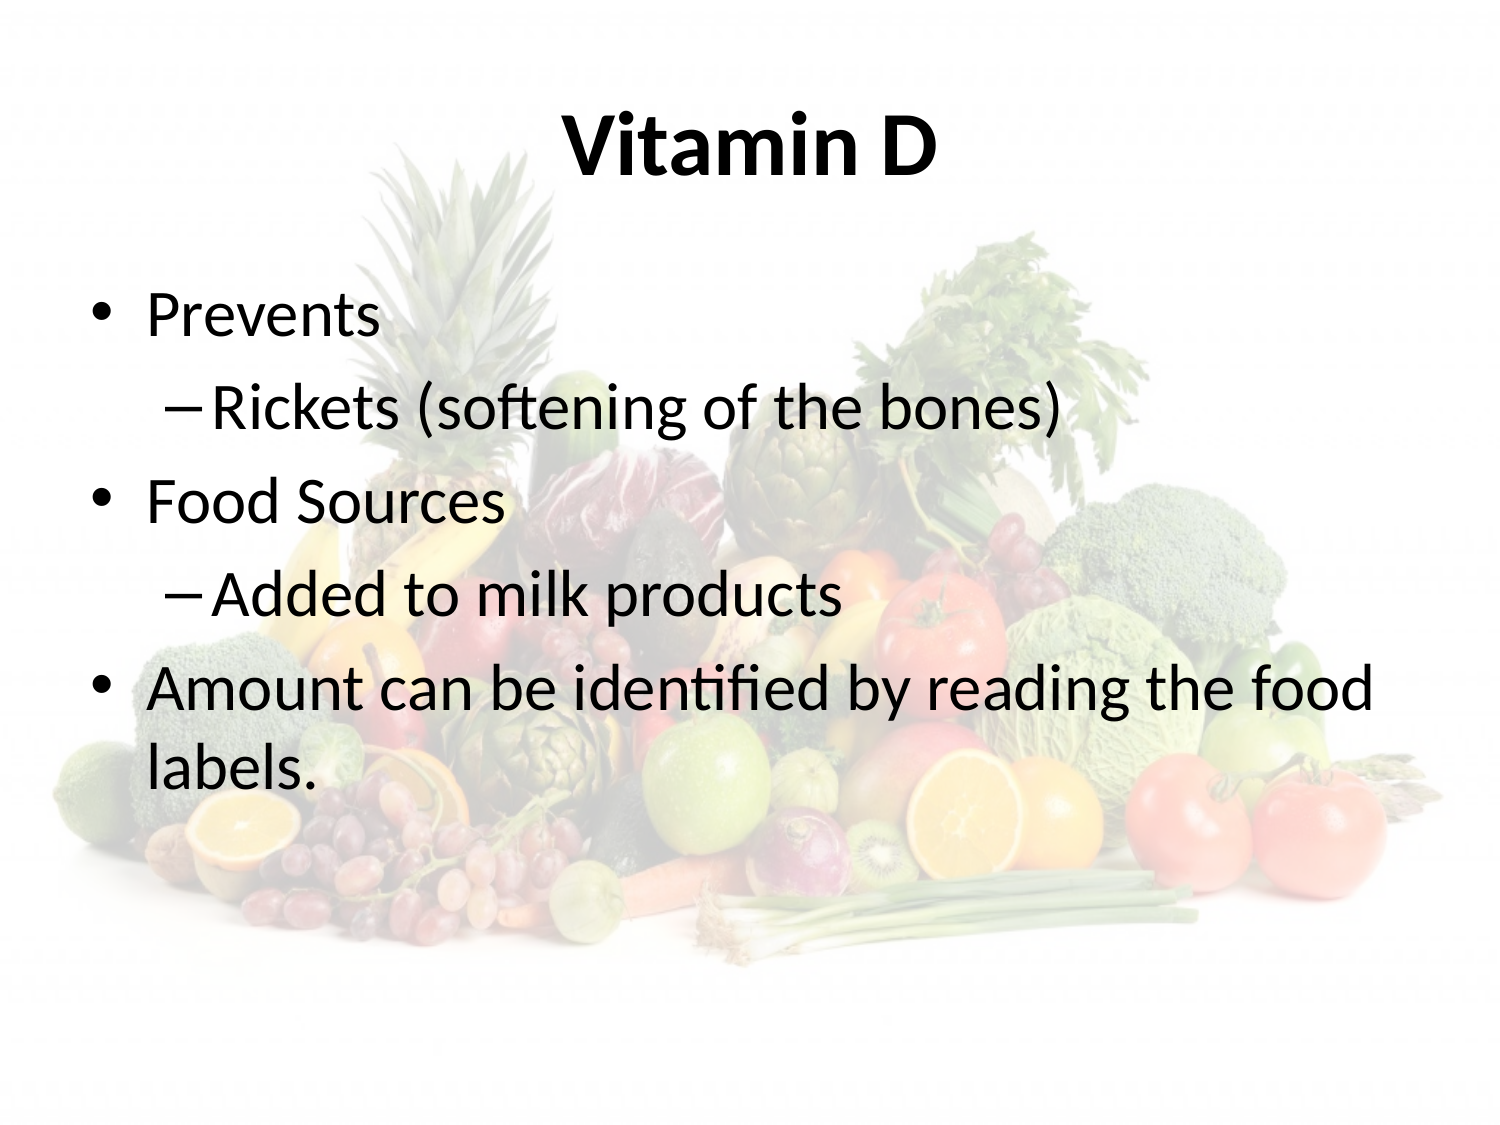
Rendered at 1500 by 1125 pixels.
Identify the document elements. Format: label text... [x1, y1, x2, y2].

list Prevents Rickets (softening of the bones) Food Sources Added to milk products Amount can be identified by reading the food labels. [75, 262, 1425, 1005]
title Vitamin D [75, 45, 1425, 233]
